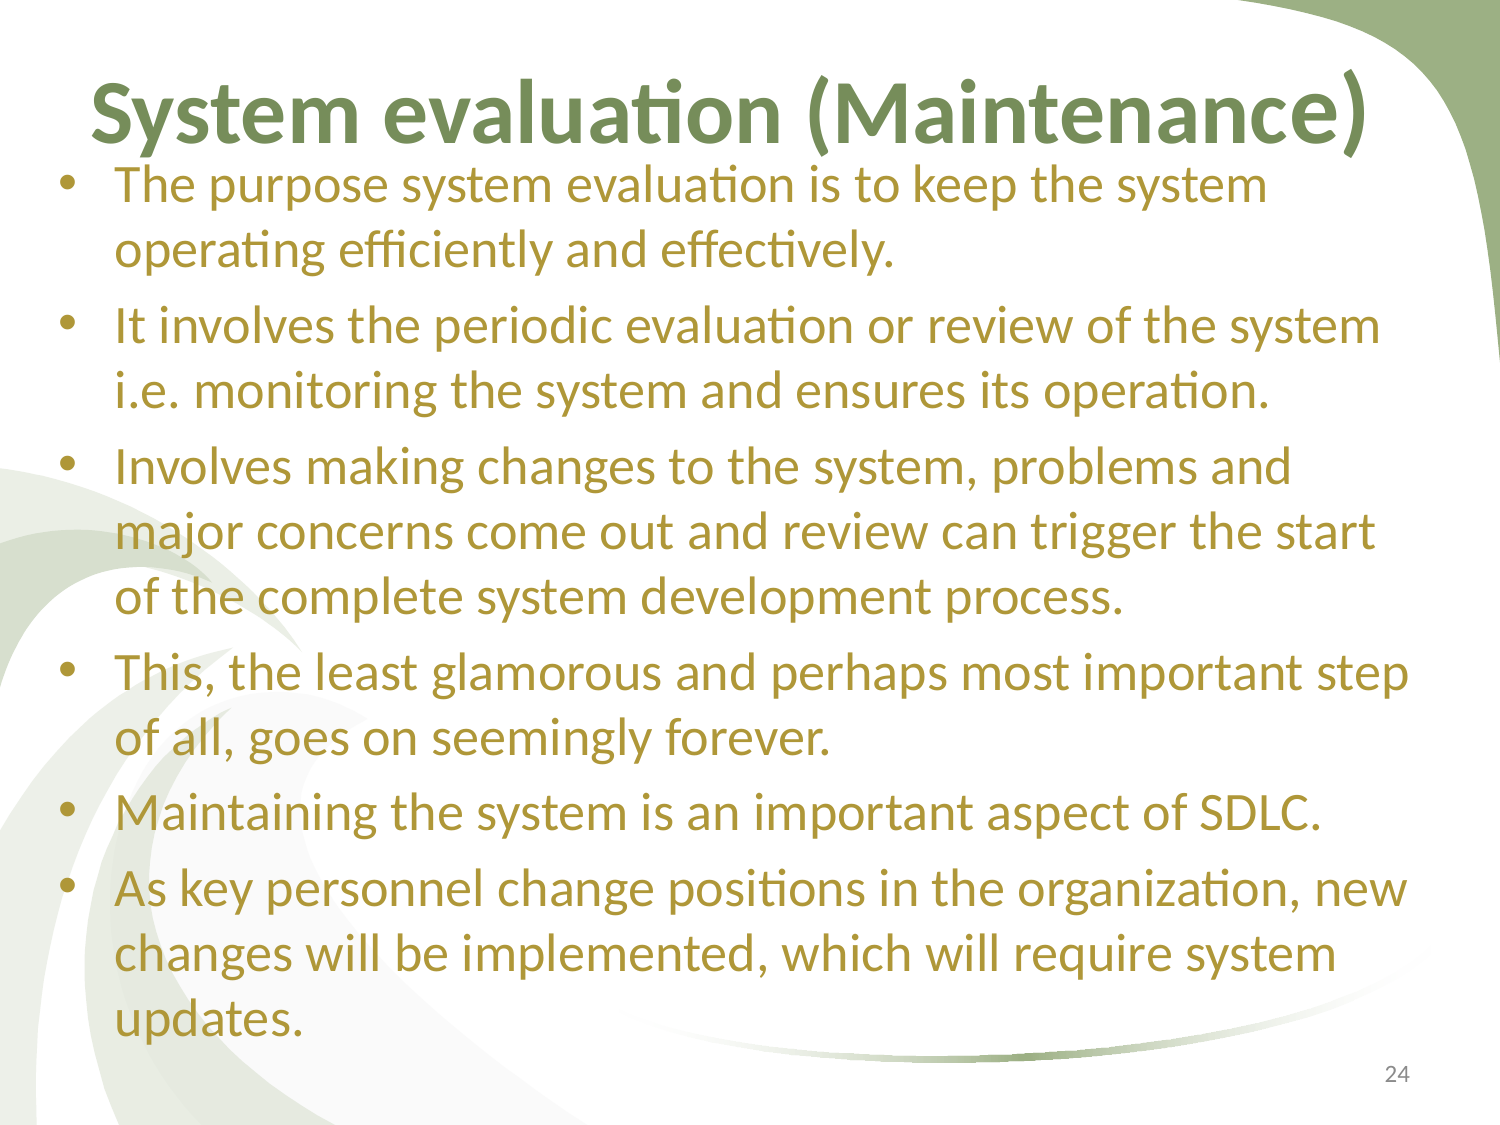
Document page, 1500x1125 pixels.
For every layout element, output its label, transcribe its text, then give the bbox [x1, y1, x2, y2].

slide_number 24 [1074, 1042, 1425, 1103]
list The purpose system evaluation is to keep the system operating efficiently and effectively. It involves the periodic evaluation or review of the system i.e. monitoring the system and ensures its operation. Involves making changes to the system, problems and major concerns come out and review can trigger the start of the complete system development process. This, the least glamorous and perhaps most important step of all, goes on seemingly forever. Maintaining the system is an important aspect of SDLC. As key personnel change positions in the organization, new changes will be implemented, which will require system updates. [43, 141, 1450, 1062]
title System evaluation (Maintenance) [75, 45, 1425, 163]
